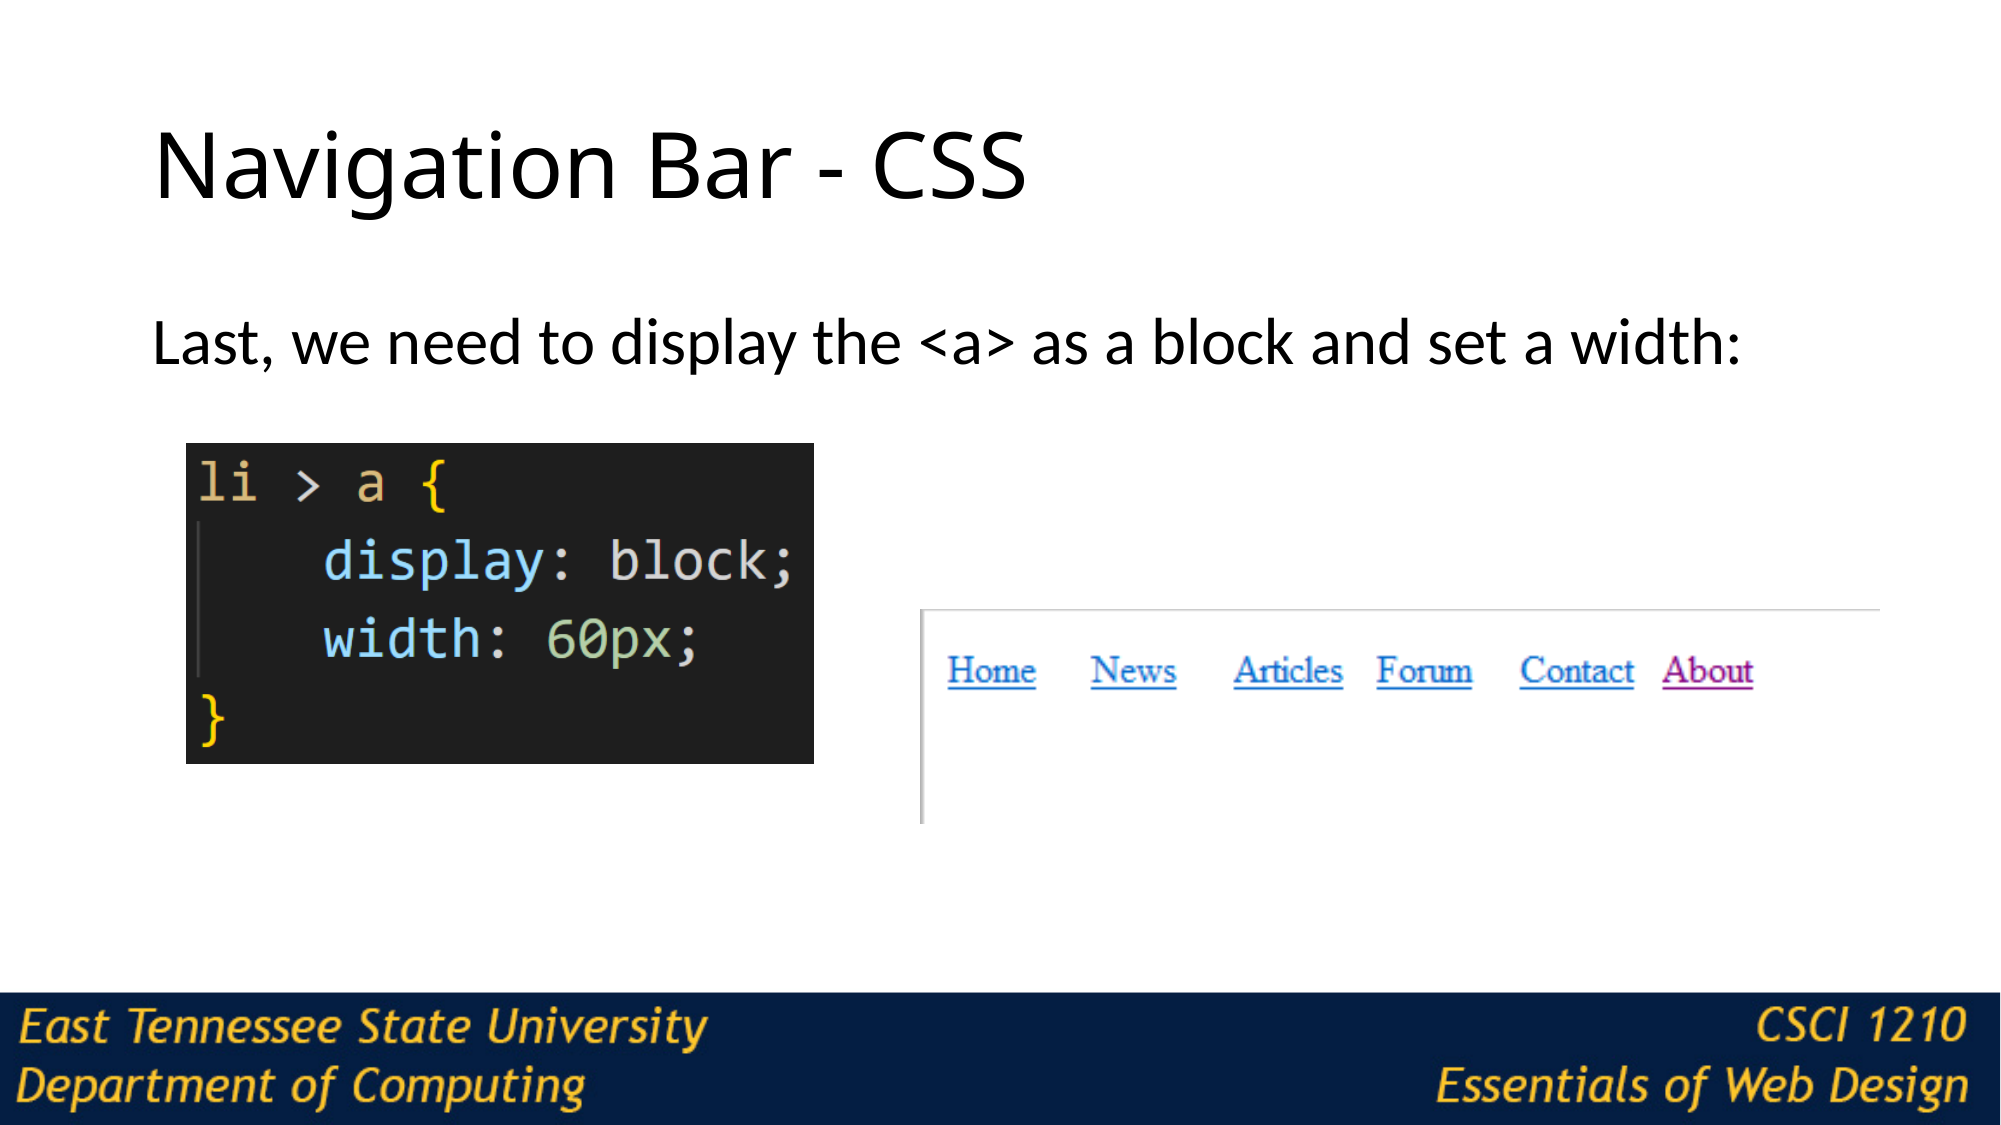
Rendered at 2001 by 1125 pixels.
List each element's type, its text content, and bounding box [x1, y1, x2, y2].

list Last, we need to display the <a> as a block and set a width: [137, 299, 1863, 1014]
picture [0, 0, 2001, 1125]
title Navigation Bar - CSS [137, 59, 1863, 278]
